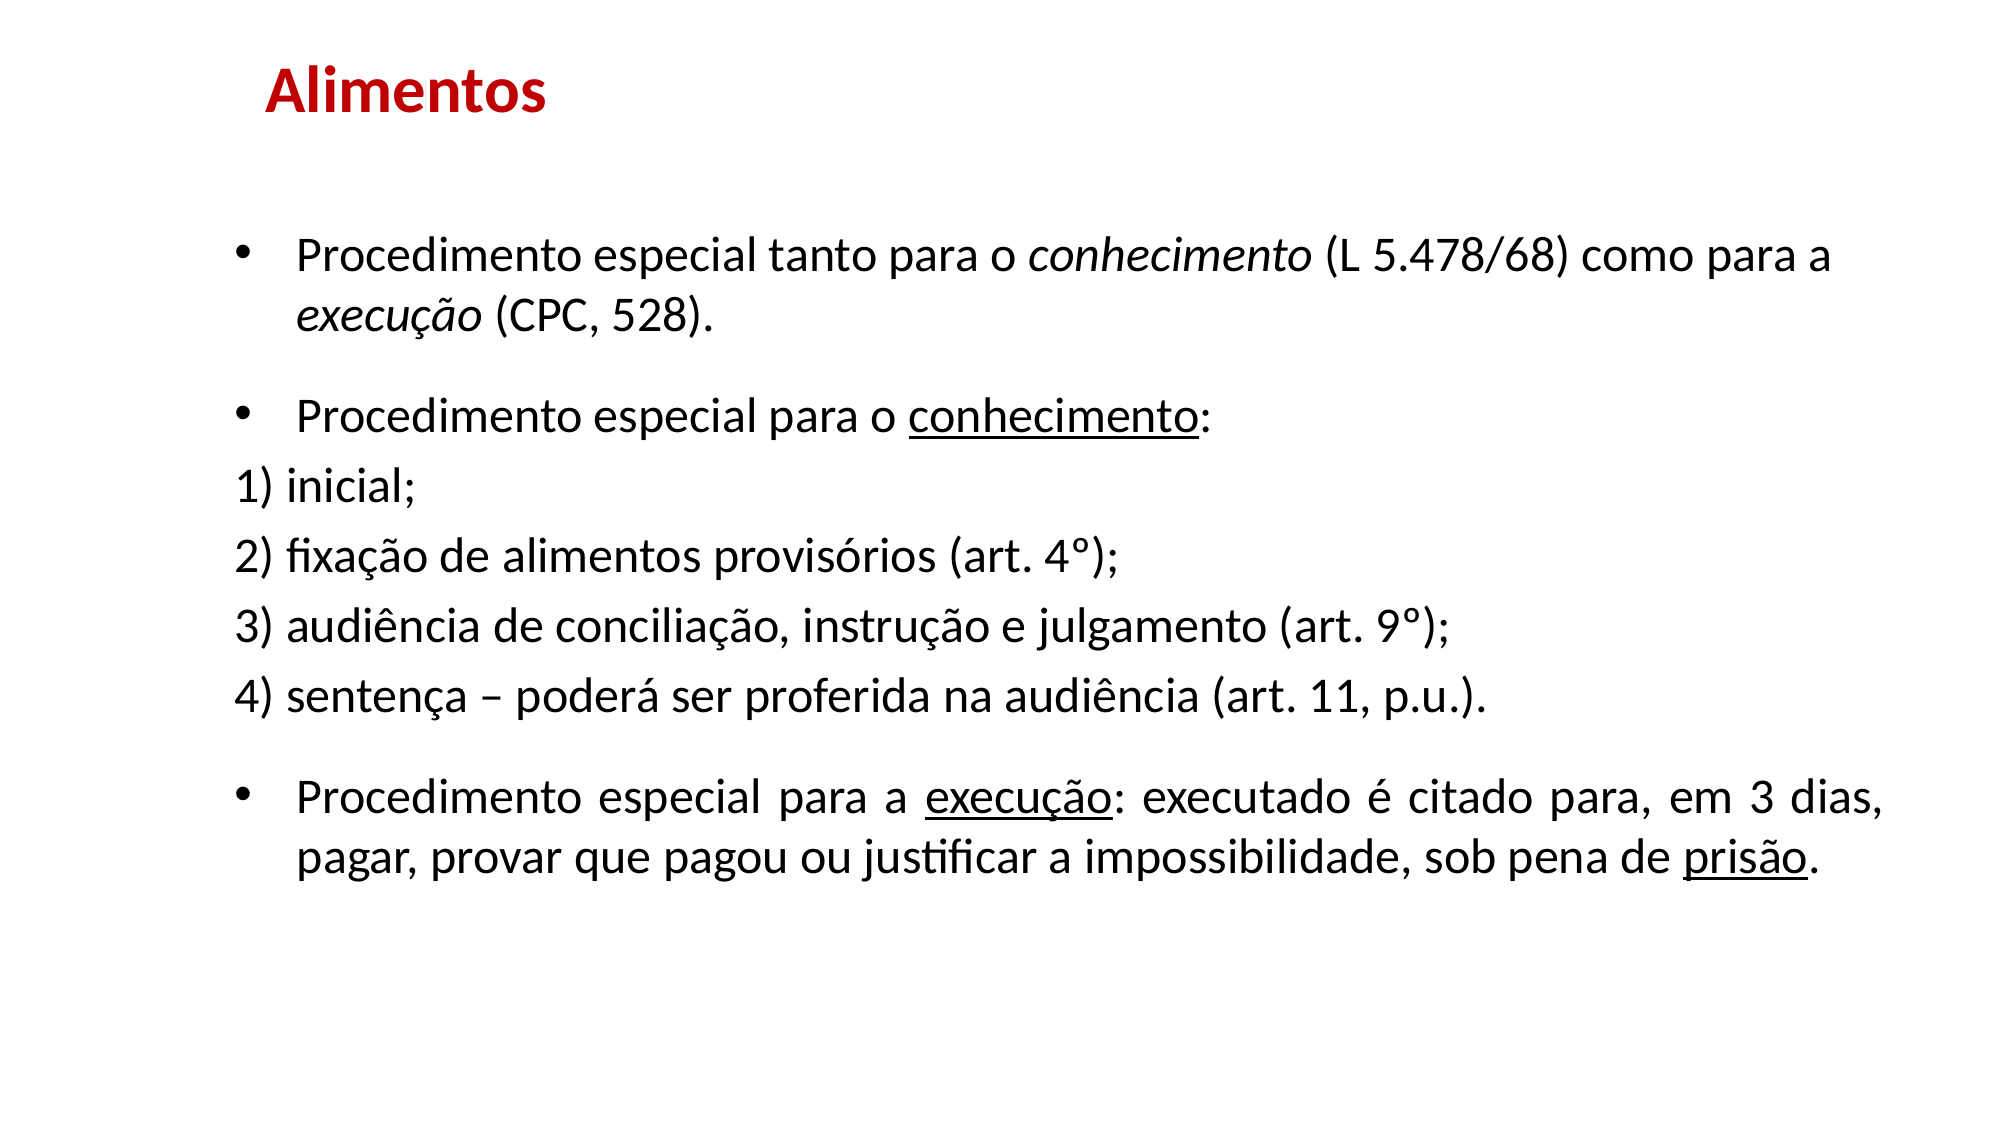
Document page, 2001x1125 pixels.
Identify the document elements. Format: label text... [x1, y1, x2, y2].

list Procedimento especial tanto para o conhecimento (L 5.478/68) como para a execução (CPC, 528). Procedimento especial para o conhecimento: 1) inicial; 2) fixação de alimentos provisórios (art. 4º); 3) audiência de conciliação, instrução e julgamento (art. 9º); 4) sentença – poderá ser proferida na audiência (art. 11, p.u.). Procedimento especial para a execução: executado é citado para, em 3 dias, pagar, provar que pagou ou justificar a impossibilidade, sob pena de prisão. [219, 213, 1900, 957]
title Alimentos [250, 34, 1900, 137]
